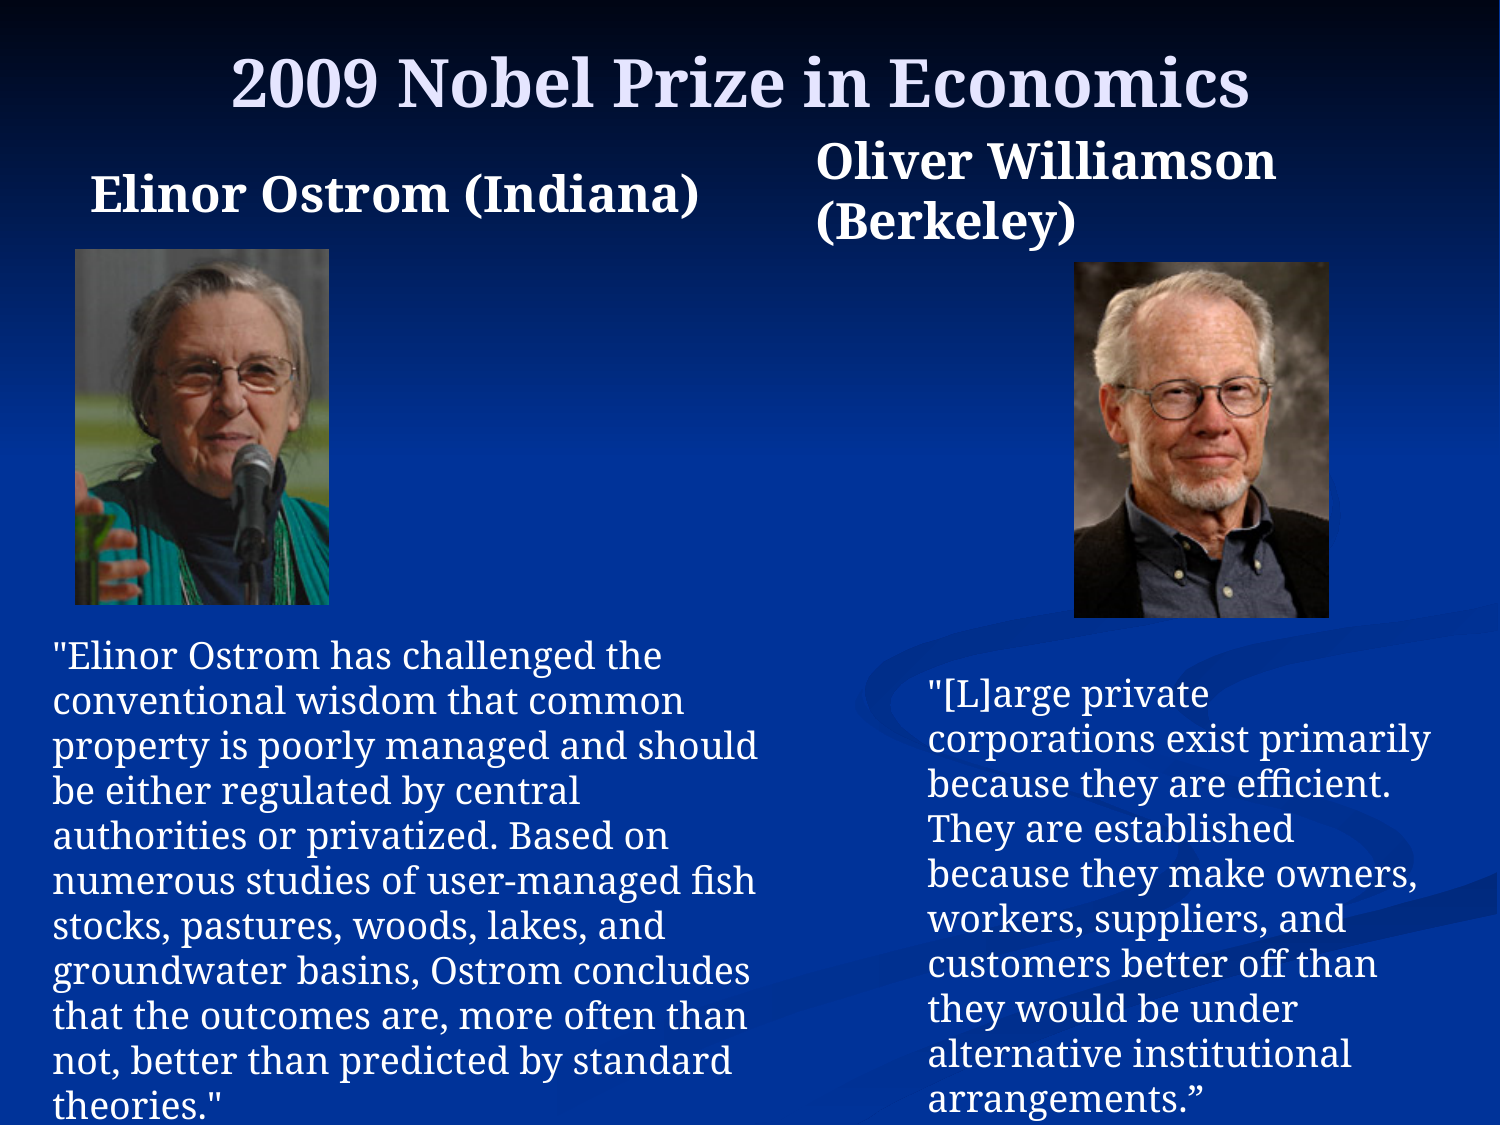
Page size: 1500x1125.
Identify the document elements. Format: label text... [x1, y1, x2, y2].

list Oliver Williamson (Berkeley) [799, 149, 1464, 257]
text_box "[L]arge private corporations exist primarily because they are efficient. They are established because they make owners, workers, suppliers, and customers better off than they would be under alternative institutional arrangements.” [912, 662, 1463, 1125]
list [74, 249, 329, 605]
text_box "Elinor Ostrom has challenged the conventional wisdom that common property is poorly managed and should be either regulated by central authorities or privatized. Based on numerous studies of user-managed fish stocks, pastures, woods, lakes, and groundwater basins, Ostrom concludes that the outcomes are, more often than not, better than predicted by standard theories." [37, 624, 775, 1125]
title 2009 Nobel Prize in Economics [74, 0, 1426, 163]
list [1074, 262, 1329, 618]
list Elinor Ostrom (Indiana) [74, 124, 738, 231]
